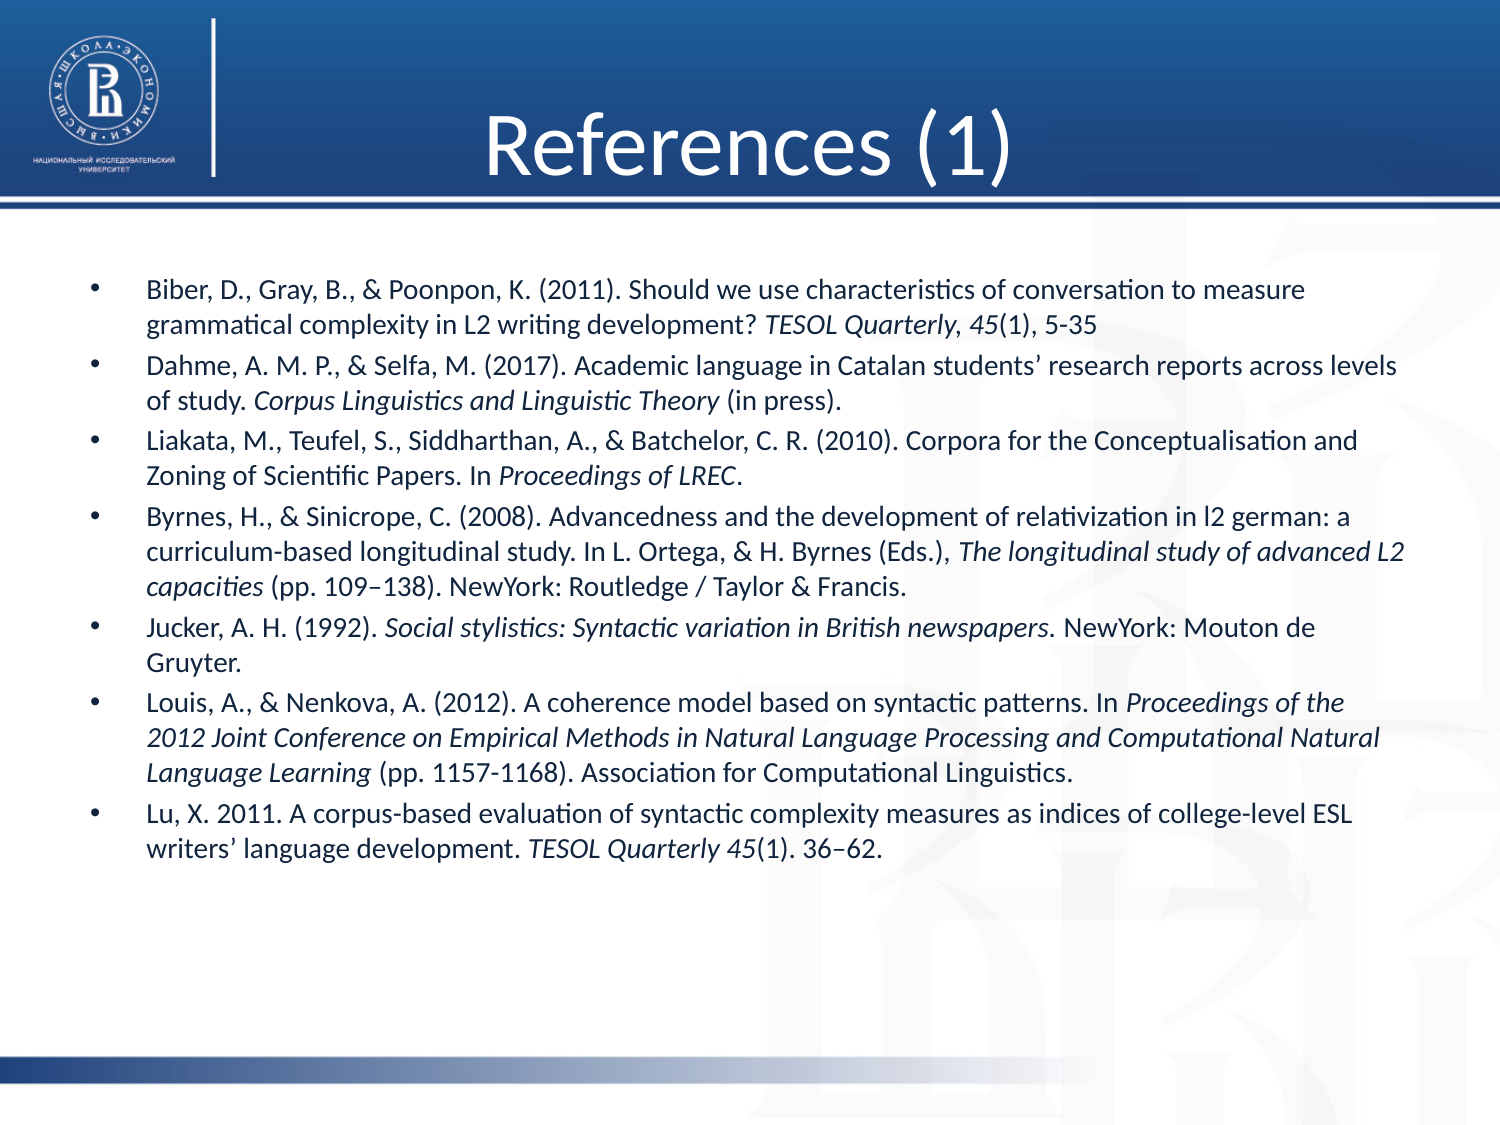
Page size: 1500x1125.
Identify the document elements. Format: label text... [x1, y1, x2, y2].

picture [0, 0, 1500, 1125]
title References (1) [74, 44, 1426, 233]
list Biber, D., Gray, B., & Poonpon, K. (2011). Should we use characteristics of conversation to measure grammatical complexity in L2 writing development? TESOL Quarterly, 45(1), 5-35 Dahme, A. M. P., & Selfa, M. (2017). Academic language in Catalan students’ research reports across levels of study. Corpus Linguistics and Linguistic Theory (in press). Liakata, M., Teufel, S., Siddharthan, A., & Batchelor, C. R. (2010). Corpora for the Conceptualisation and Zoning of Scientific Papers. In Proceedings of LREC. Byrnes, H., & Sinicrope, C. (2008). Advancedness and the development of relativization in l2 german: a curriculum-based longitudinal study. In L. Ortega, & H. Byrnes (Eds.), The longitudinal study of advanced L2 capacities (pp. 109–138). NewYork: Routledge / Taylor & Francis. Jucker, A. H. (1992). Social stylistics: Syntactic variation in British newspapers. NewYork: Mouton de Gruyter. Louis, A., & Nenkova, A. (2012). A coherence model based on syntactic patterns. In Proceedings of the 2012 Joint Conference on Empirical Methods in Natural Language Processing and Computational Natural Language Learning (pp. 1157-1168). Association for Computational Linguistics. Lu, X. 2011. A corpus-based evaluation of syntactic complexity measures as indices of college-level ESL writers’ language development. TESOL Quarterly 45(1). 36–62. [74, 262, 1426, 1006]
